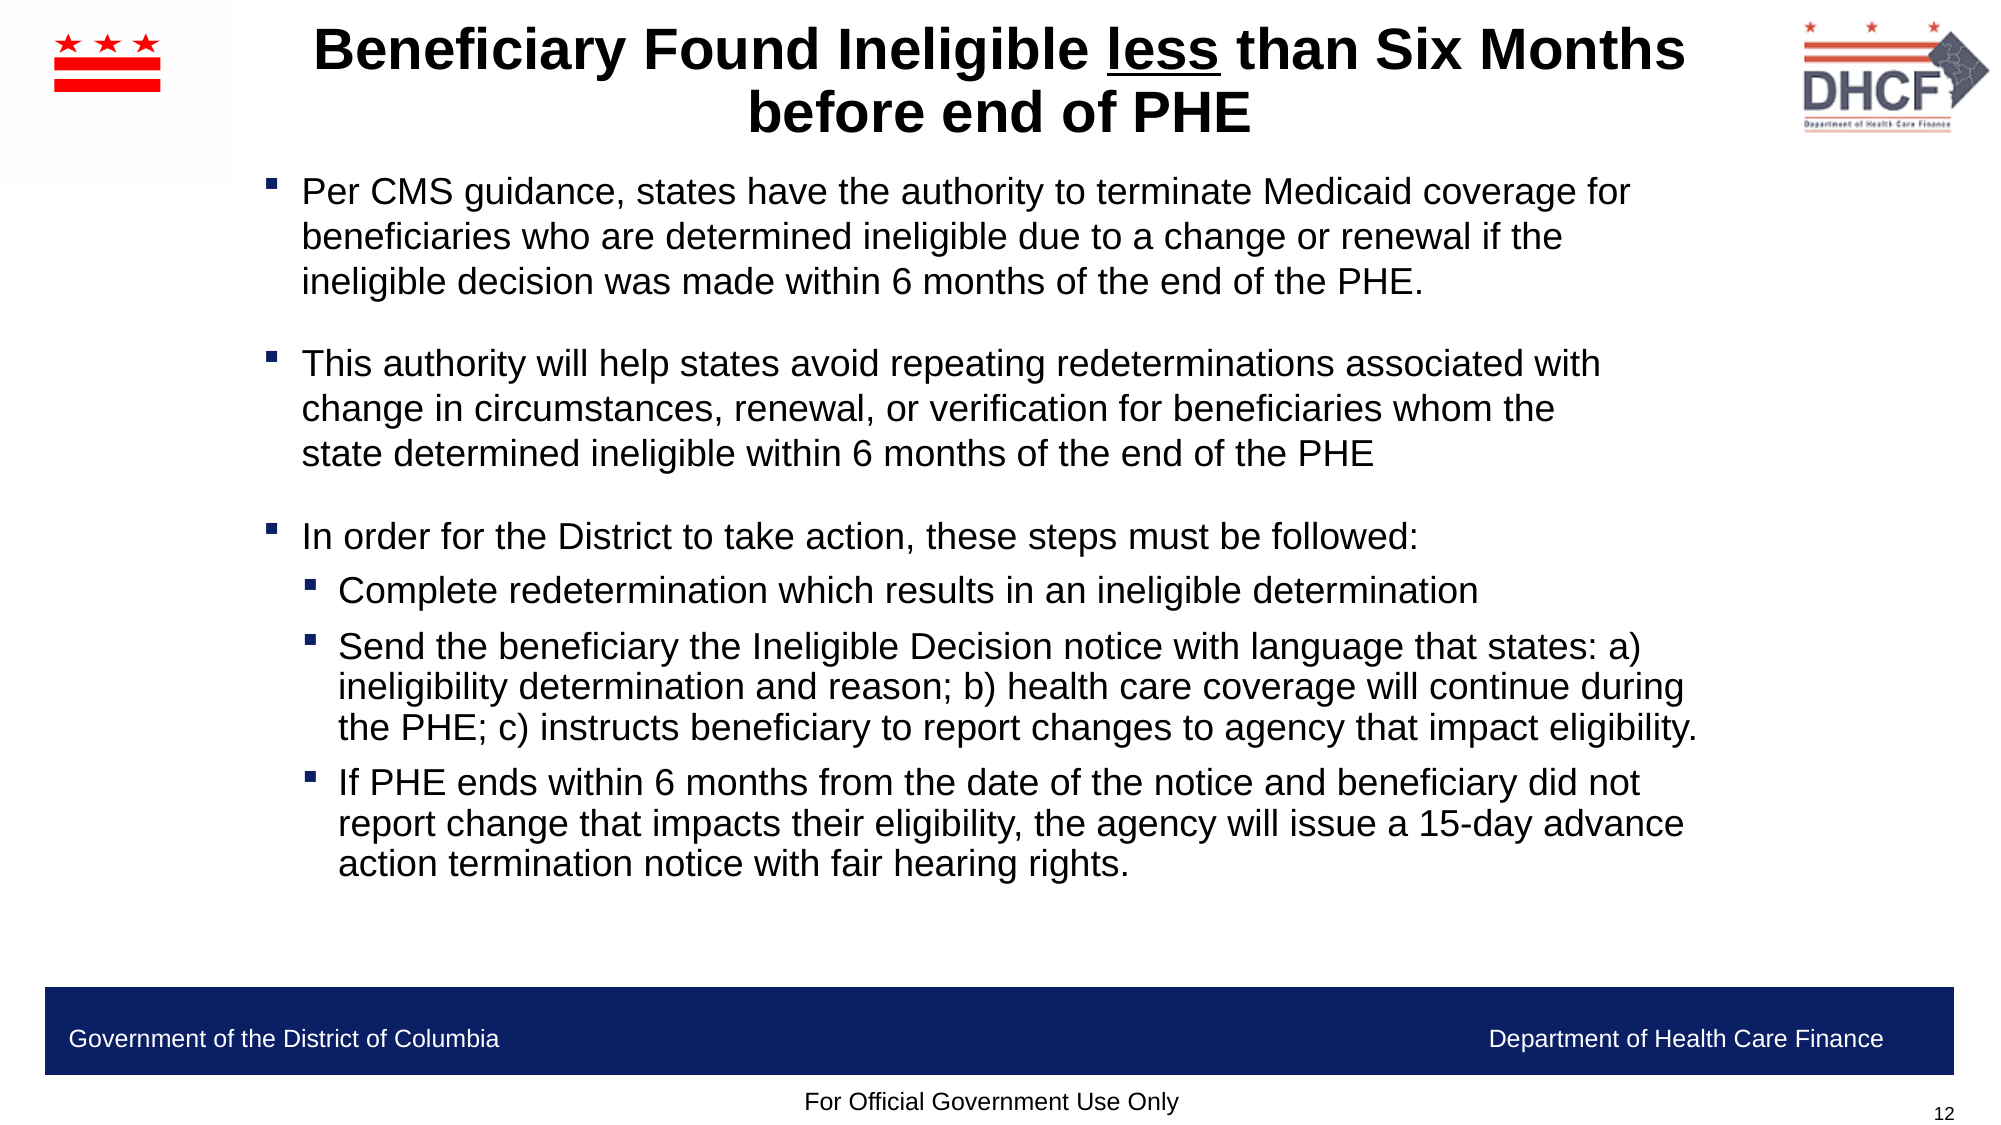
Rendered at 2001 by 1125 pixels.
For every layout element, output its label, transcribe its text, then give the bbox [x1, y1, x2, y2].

title Beneficiary Found Ineligible less than Six Months before end of PHE [263, 7, 1737, 146]
picture [45, 987, 1954, 1075]
picture [1789, 21, 1990, 144]
list Per CMS guidance, states have the authority to terminate Medicaid coverage for beneficiaries who are determined ineligible due to a change or renewal if the ineligible decision was made within 6 months of the end of the PHE. This authority will help states avoid repeating redeterminations associated with change in circumstances, renewal, or verification for beneficiaries whom the state determined ineligible within 6 months of the end of the PHE In order for the District to take action, these steps must be followed: Complete redetermination which results in an ineligible determination Send the beneficiary the Ineligible Decision notice with language that states: a) ineligibility determination and reason; b) health care coverage will continue during the PHE; c) instructs beneficiary to report changes to agency that impact eligibility. If PHE ends within 6 months from the date of the notice and beneficiary did not report change that impacts their eligibility, the agency will issue a 15-day advance action termination notice with fair hearing rights. [263, 166, 1701, 960]
picture [0, 0, 238, 189]
